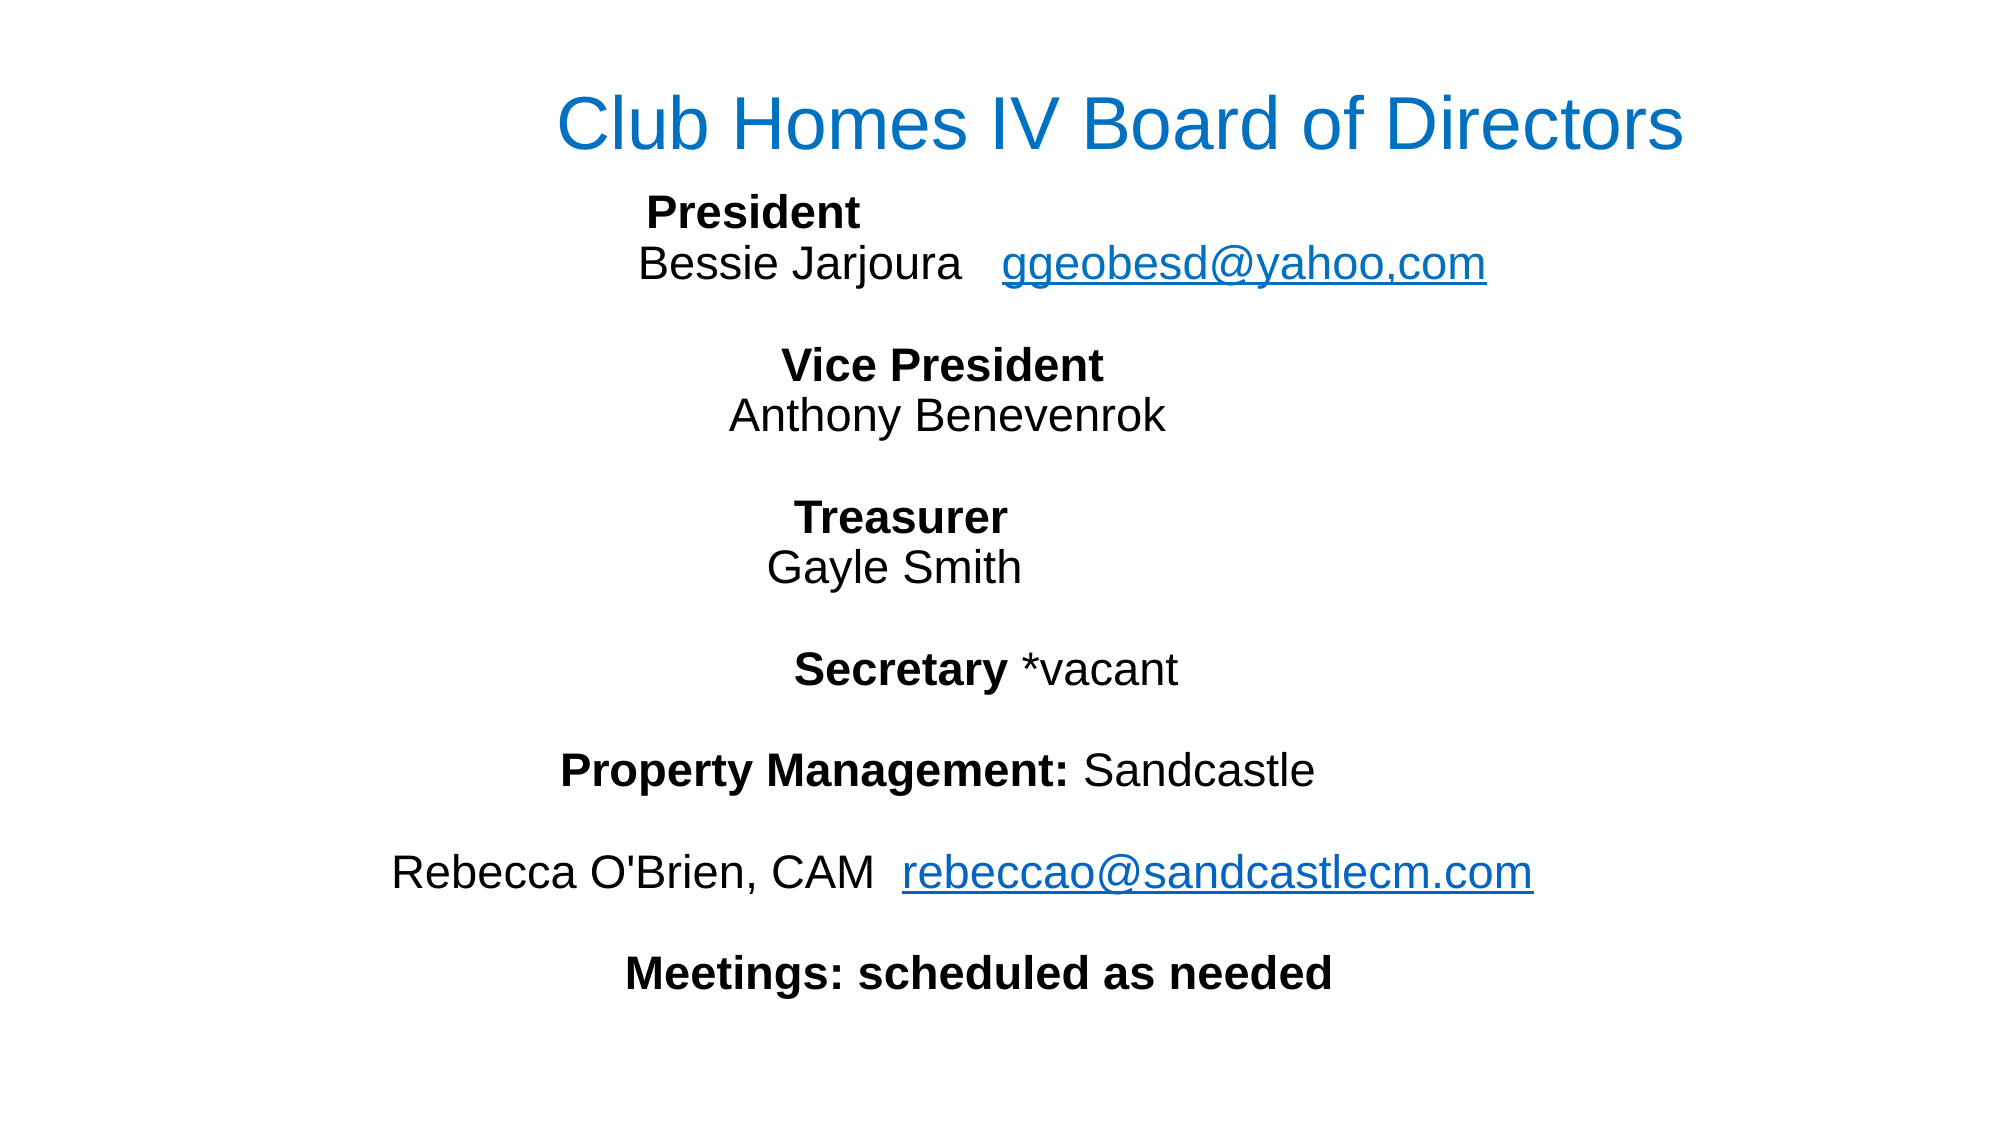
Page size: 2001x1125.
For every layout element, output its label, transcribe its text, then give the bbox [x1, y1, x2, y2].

list President Bessie Jarjoura ggeobesd@yahoo,com Vice President Anthony Benevenrok Treasurer Gayle Smith Secretary *vacant Property Management: Sandcastle Rebecca O'Brien, CAM rebeccao@sandcastlecm.com Meetings: scheduled as needed [128, 180, 1863, 1016]
title Club Homes IV Board of Directors [137, 59, 1863, 180]
